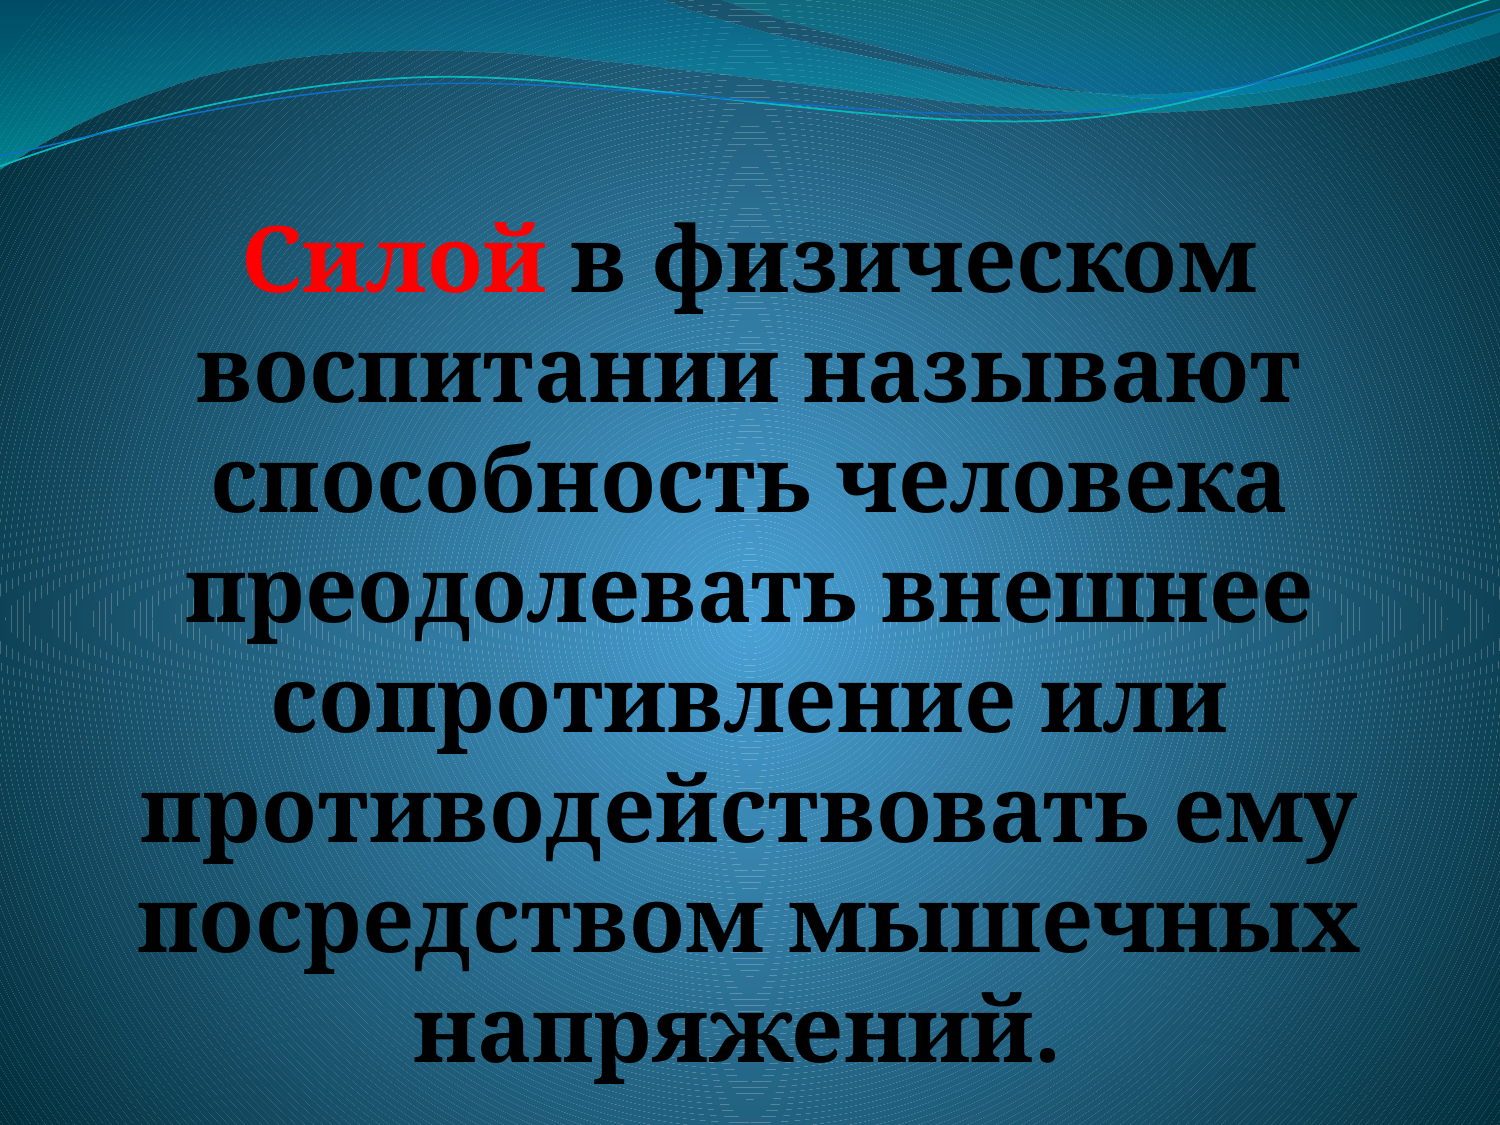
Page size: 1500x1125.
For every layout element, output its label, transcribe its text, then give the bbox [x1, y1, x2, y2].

text_box Силой в физическом воспитании называют способность человека преодолевать внешнее сопротивление или противодействовать ему посредством мышечных напряжений. [0, 193, 1500, 1089]
